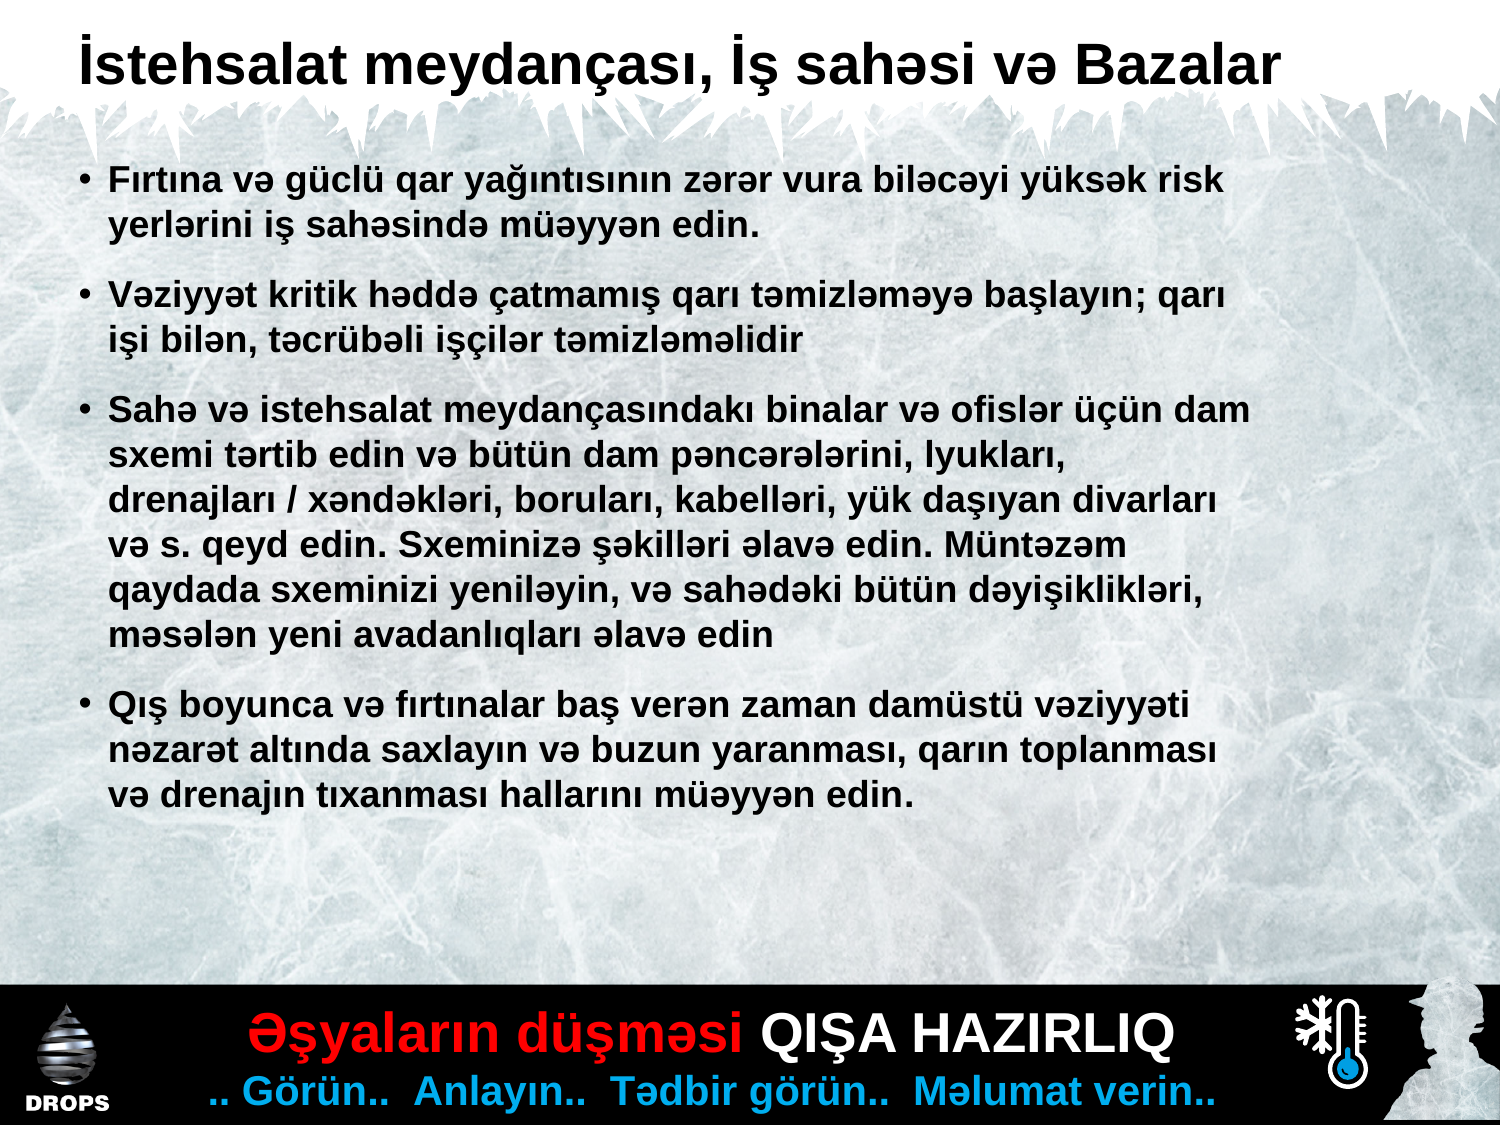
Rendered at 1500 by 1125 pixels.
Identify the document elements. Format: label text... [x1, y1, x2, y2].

text_box İstehsalat meydançası, İş sahəsi və Bazalar [63, 19, 1323, 104]
text_box Fırtına və güclü qar yağıntısının zərər vura biləcəyi yüksək risk yerlərini iş sahəsində müəyyən edin. Vəziyyət kritik həddə çatmamış qarı təmizləməyə başlayın; qarı işi bilən, təcrübəli işçilər təmizləməlidir Sahə və istehsalat meydançasındakı binalar və ofislər üçün dam sxemi tərtib edin və bütün dam pəncərələrini, lyukları, drenajları / xəndəkləri, boruları, kabelləri, yük daşıyan divarları və s. qeyd edin. Sxeminizə şəkilləri əlavə edin. Müntəzəm qaydada sxeminizi yeniləyin, və sahədəki bütün dəyişiklikləri, məsələn yeni avadanlıqları əlavə edin Qış boyunca və fırtınalar baş verən zaman damüstü vəziyyəti nəzarət altında saxlayın və buzun yaranması, qarın toplanması və drenajın tıxanması hallarını müəyyən edin. [63, 148, 1272, 823]
picture [23, 1002, 110, 1111]
picture [1383, 976, 1500, 1120]
